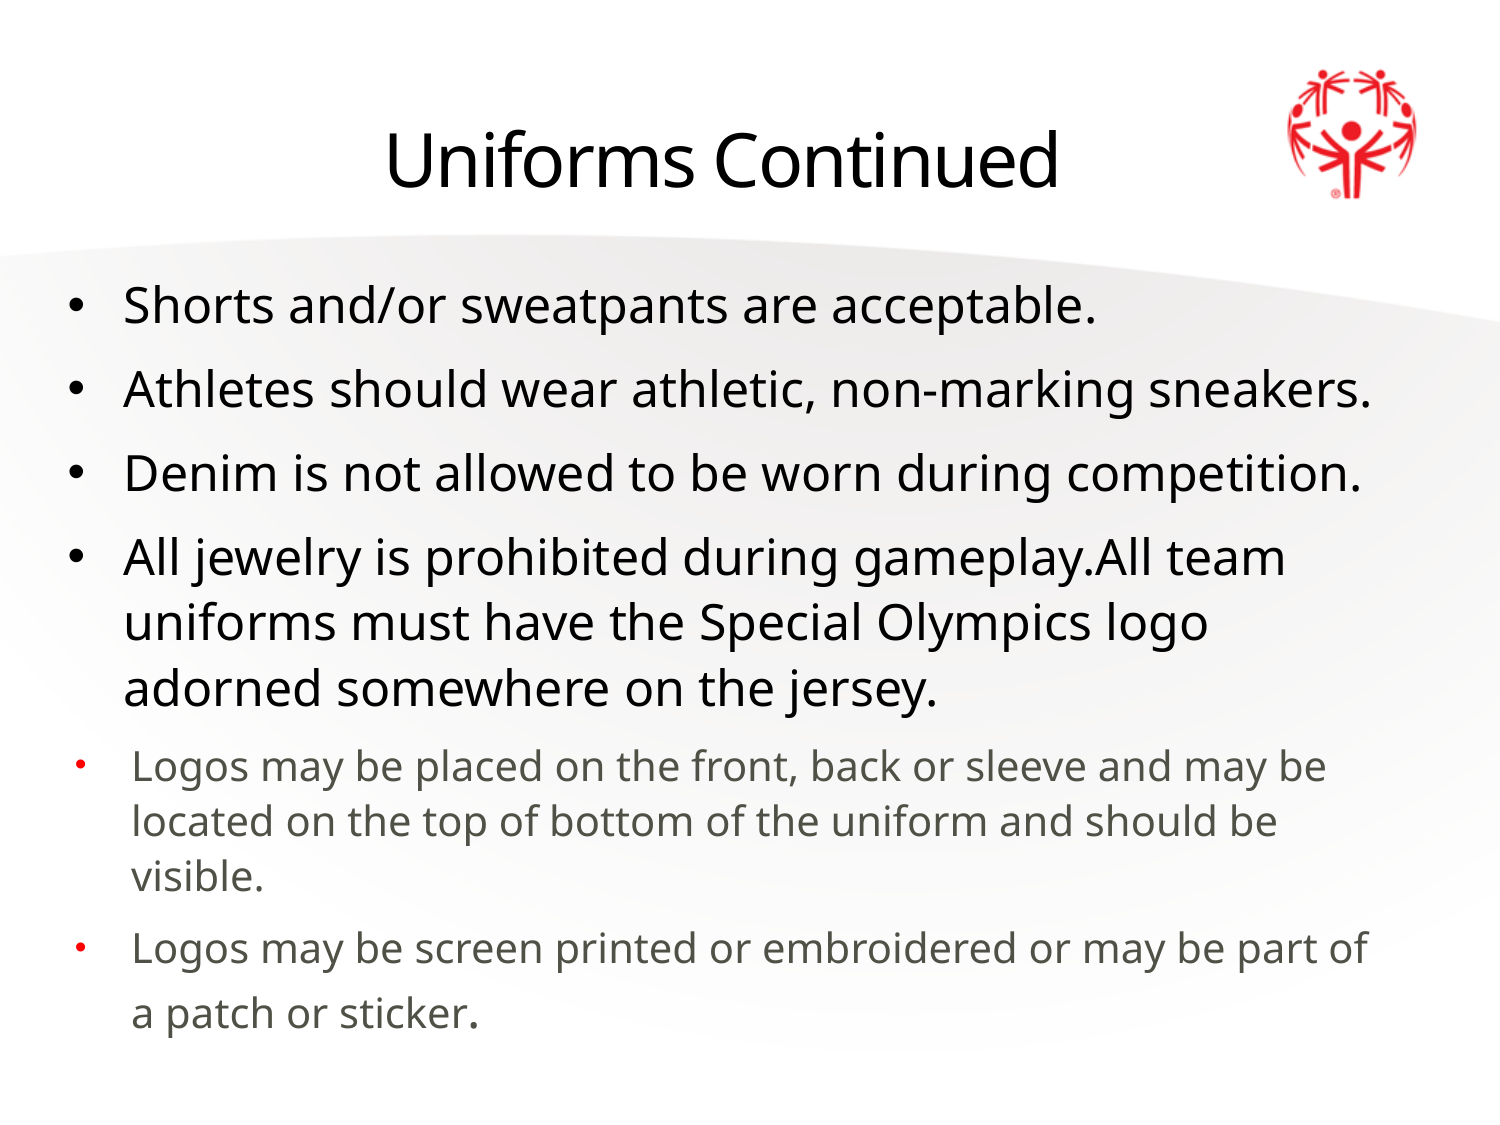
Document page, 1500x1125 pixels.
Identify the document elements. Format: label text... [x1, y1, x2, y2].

title Uniforms Continued [144, 79, 1302, 251]
picture [0, 0, 1500, 1125]
list Shorts and/or sweatpants are acceptable. Athletes should wear athletic, non-marking sneakers. Denim is not allowed to be worn during competition. All jewelry is prohibited during gameplay.All team uniforms must have the Special Olympics logo adorned somewhere on the jersey. Logos may be placed on the front, back or sleeve and may be located on the top of bottom of the uniform and should be visible. Logos may be screen printed or embroidered or may be part of a patch or sticker. [61, 262, 1388, 1018]
